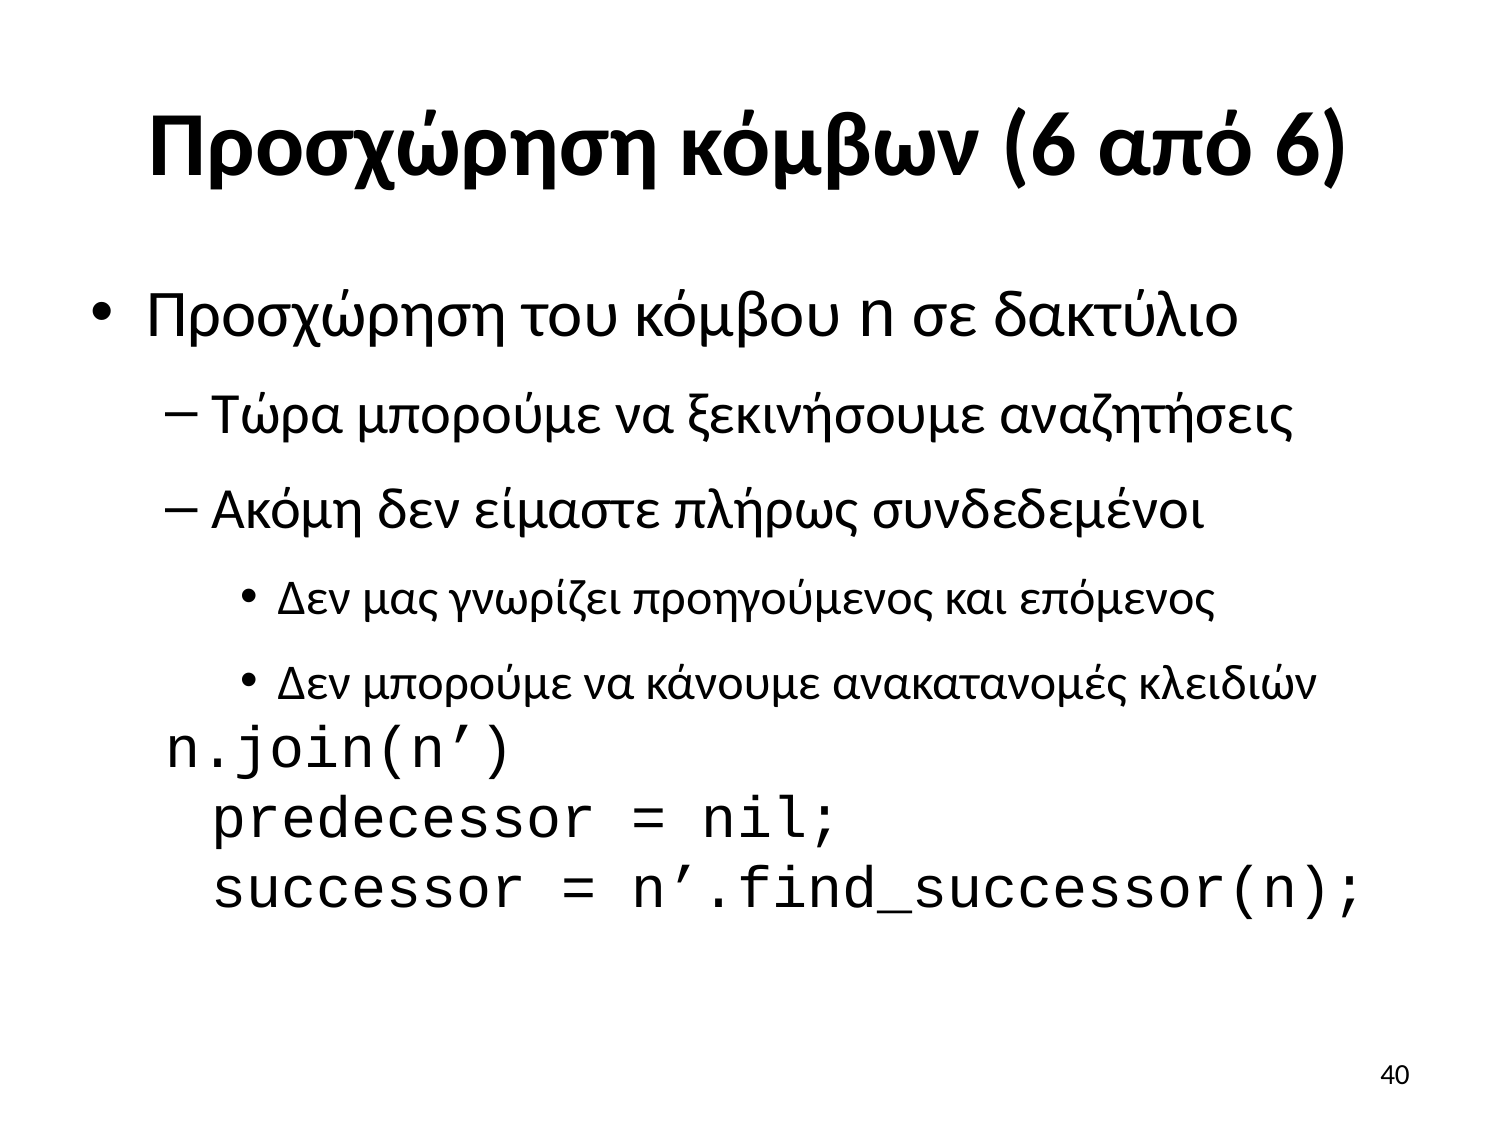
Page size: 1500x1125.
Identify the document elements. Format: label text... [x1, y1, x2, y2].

list Προσχώρηση του κόμβου n σε δακτύλιο Τώρα μπορούμε να ξεκινήσουμε αναζητήσεις Ακόμη δεν είμαστε πλήρως συνδεδεμένοι Δεν μας γνωρίζει προηγούμενος και επόμενος Δεν μπορούμε να κάνουμε ανακατανομές κλειδιών n.join(n’) predecessor = nil; successor = n’.find_successor(n); [75, 262, 1425, 1005]
slide_number 40 [1074, 1042, 1425, 1103]
title Προσχώρηση κόμβων (6 από 6) [75, 45, 1425, 233]
